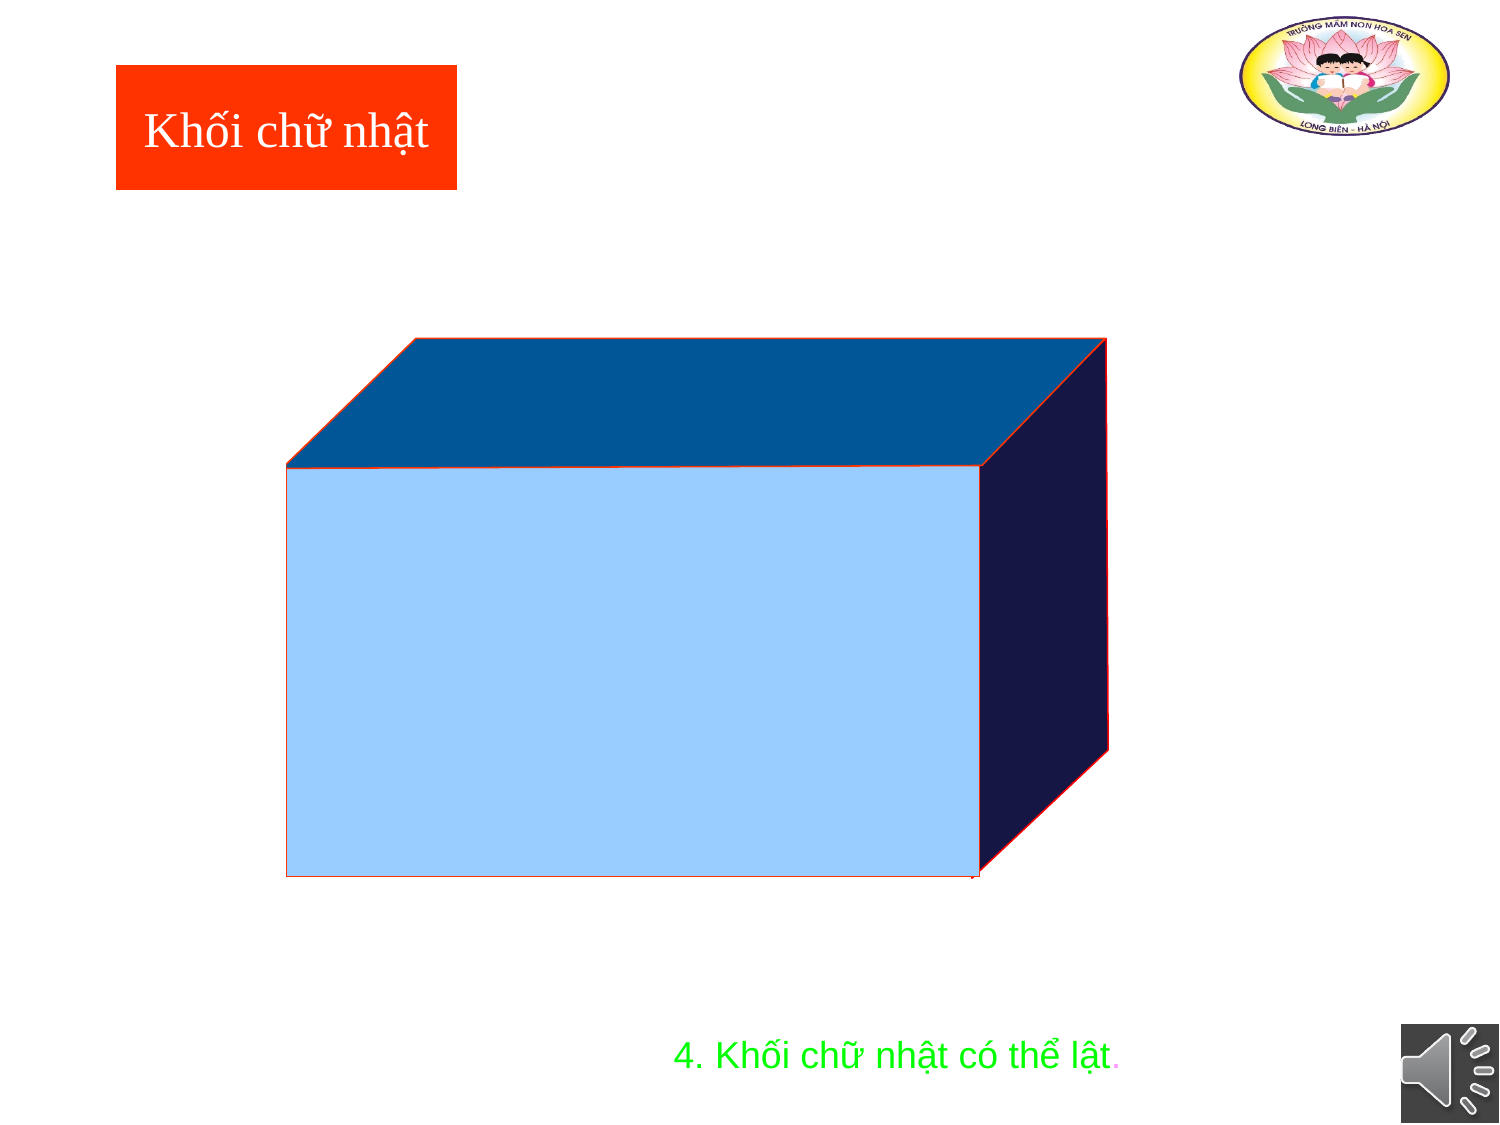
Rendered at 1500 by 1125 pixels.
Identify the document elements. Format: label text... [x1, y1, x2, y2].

text_box 4. Khối chữ nhật có thể lật. [658, 1023, 1180, 1084]
picture [1399, 1023, 1500, 1124]
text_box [286, 338, 1109, 879]
text_box Khối chữ nhật [116, 64, 457, 191]
picture [1238, 16, 1450, 136]
